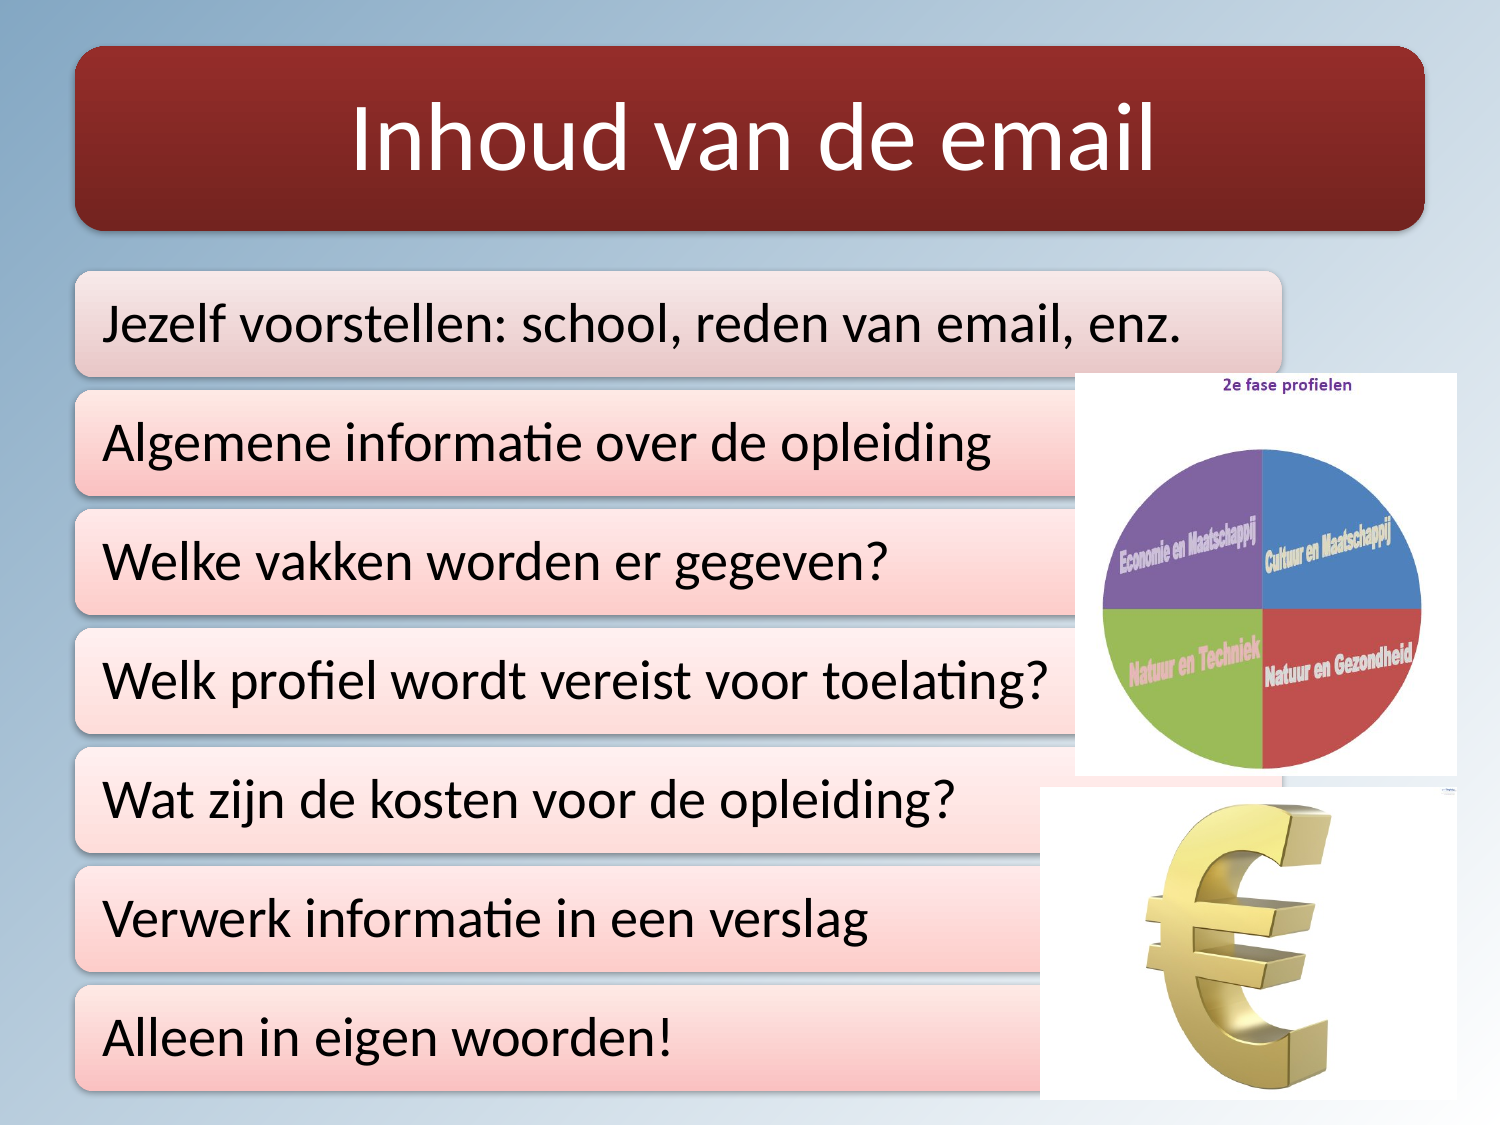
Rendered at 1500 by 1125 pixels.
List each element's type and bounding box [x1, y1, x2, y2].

text_box [74, 44, 1426, 233]
picture [1075, 373, 1458, 776]
list [74, 262, 1282, 1100]
picture [1040, 787, 1457, 1100]
